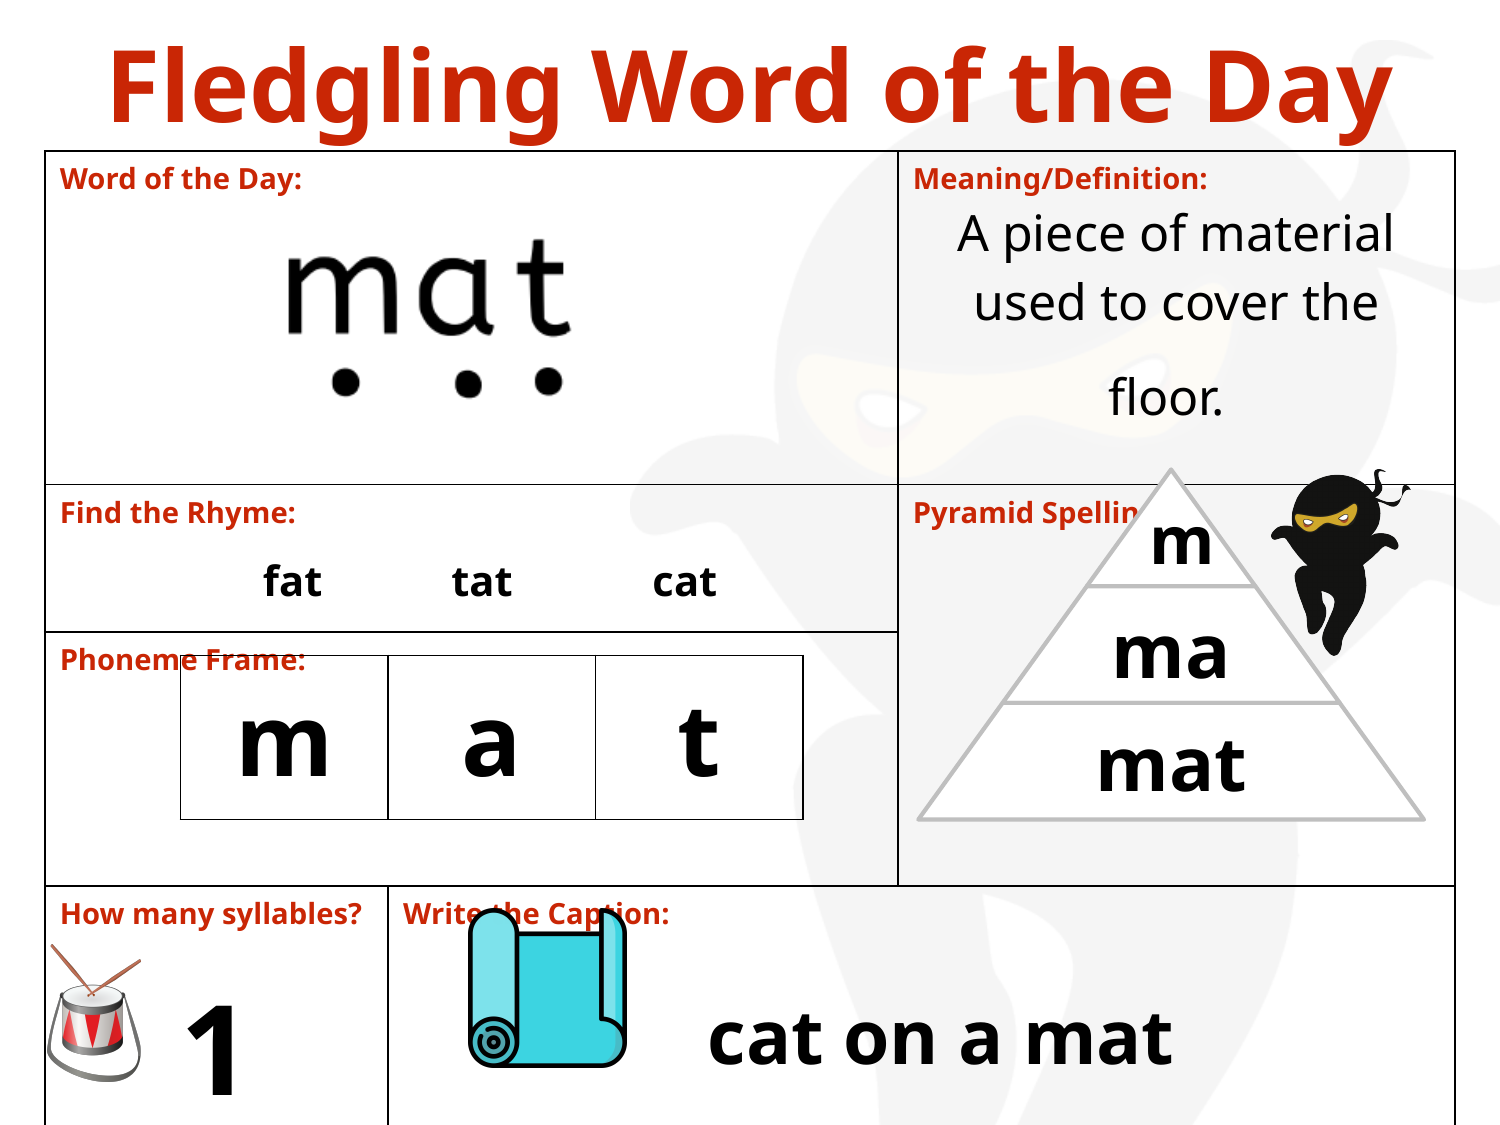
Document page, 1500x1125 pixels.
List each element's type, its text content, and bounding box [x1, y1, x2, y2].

picture [47, 944, 141, 1082]
picture [278, 40, 1500, 1125]
table_cell Phoneme Frame: [46, 633, 630, 885]
table_header t [596, 656, 630, 819]
table_cell How many syllables? 1 [46, 887, 387, 1125]
table_header Word of the Day: [46, 152, 630, 484]
table_header a [389, 656, 595, 819]
table_cell Find the Rhyme: fat tat cat [46, 485, 630, 631]
picture [467, 908, 627, 1068]
text_box Fledgling Word of the Day [90, 14, 1410, 150]
table_cell Write the Caption: cat on a mat [389, 887, 630, 1125]
table_header m [181, 656, 387, 819]
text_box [918, 469, 1424, 820]
